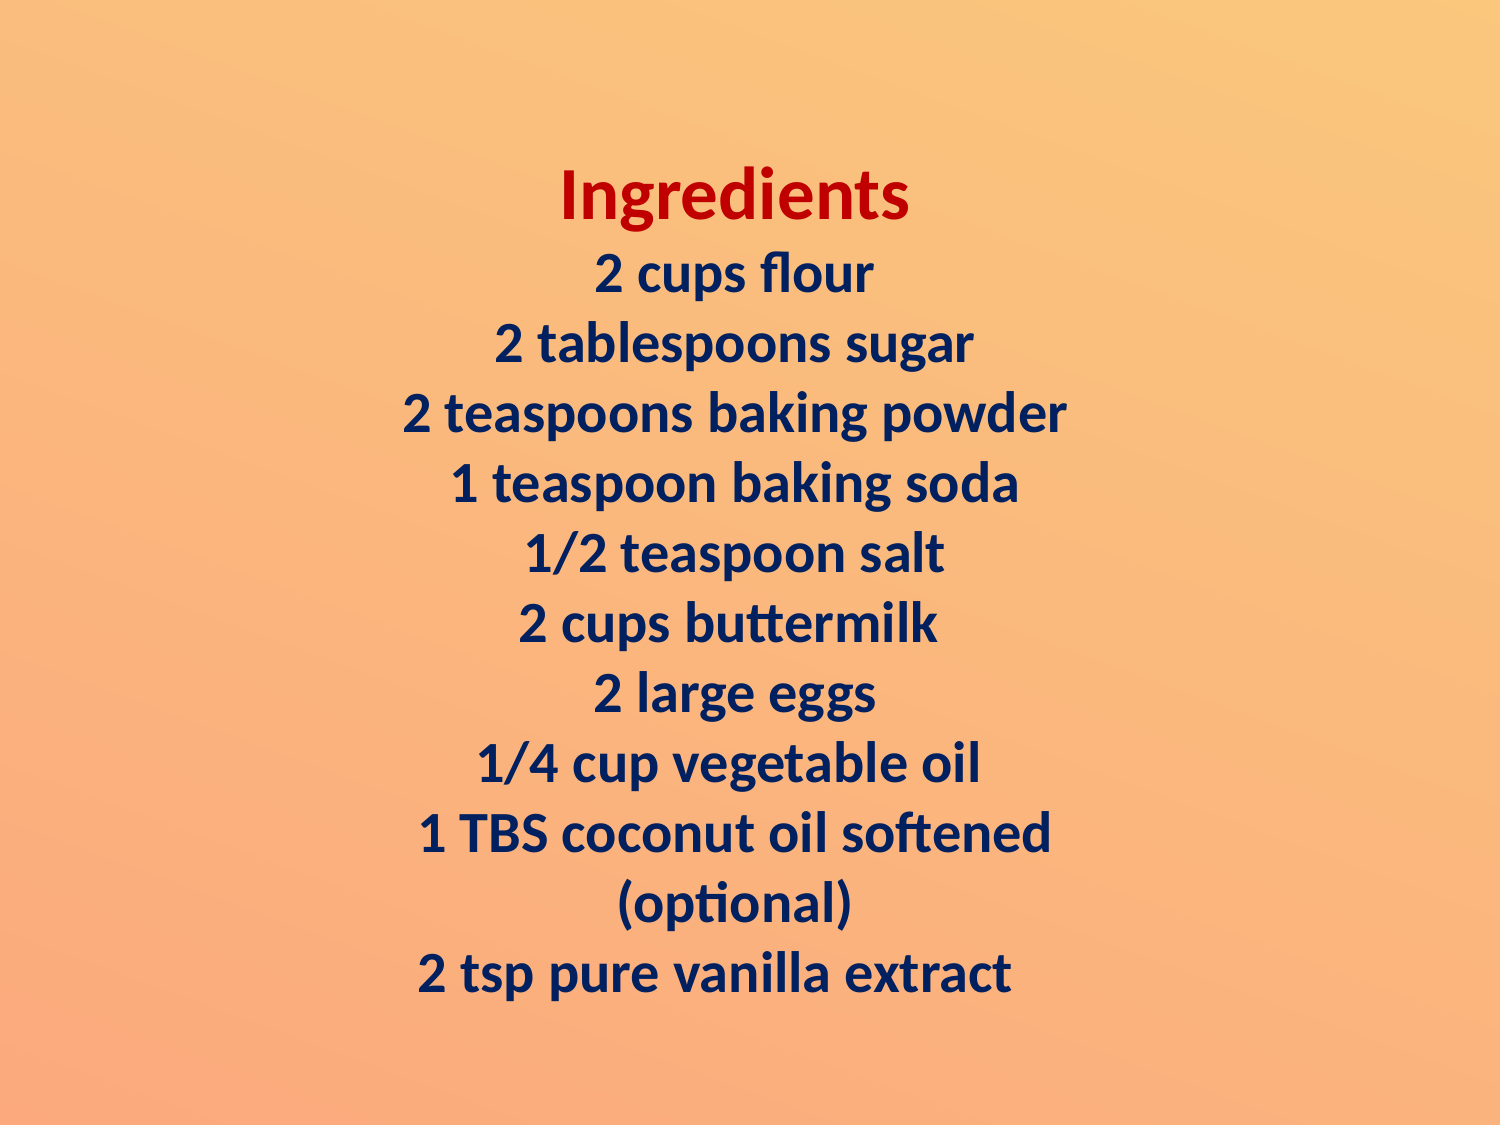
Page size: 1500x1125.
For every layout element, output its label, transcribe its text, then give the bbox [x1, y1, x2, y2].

text_box Ingredients 2 cups flour 2 tablespoons sugar 2 teaspoons baking powder 1 teaspoon baking soda 1/2 teaspoon salt 2 cups buttermilk 2 large eggs 1/4 cup vegetable oil 1 TBS coconut oil softened (optional) 2 tsp pure vanilla extract [360, 137, 1111, 1012]
